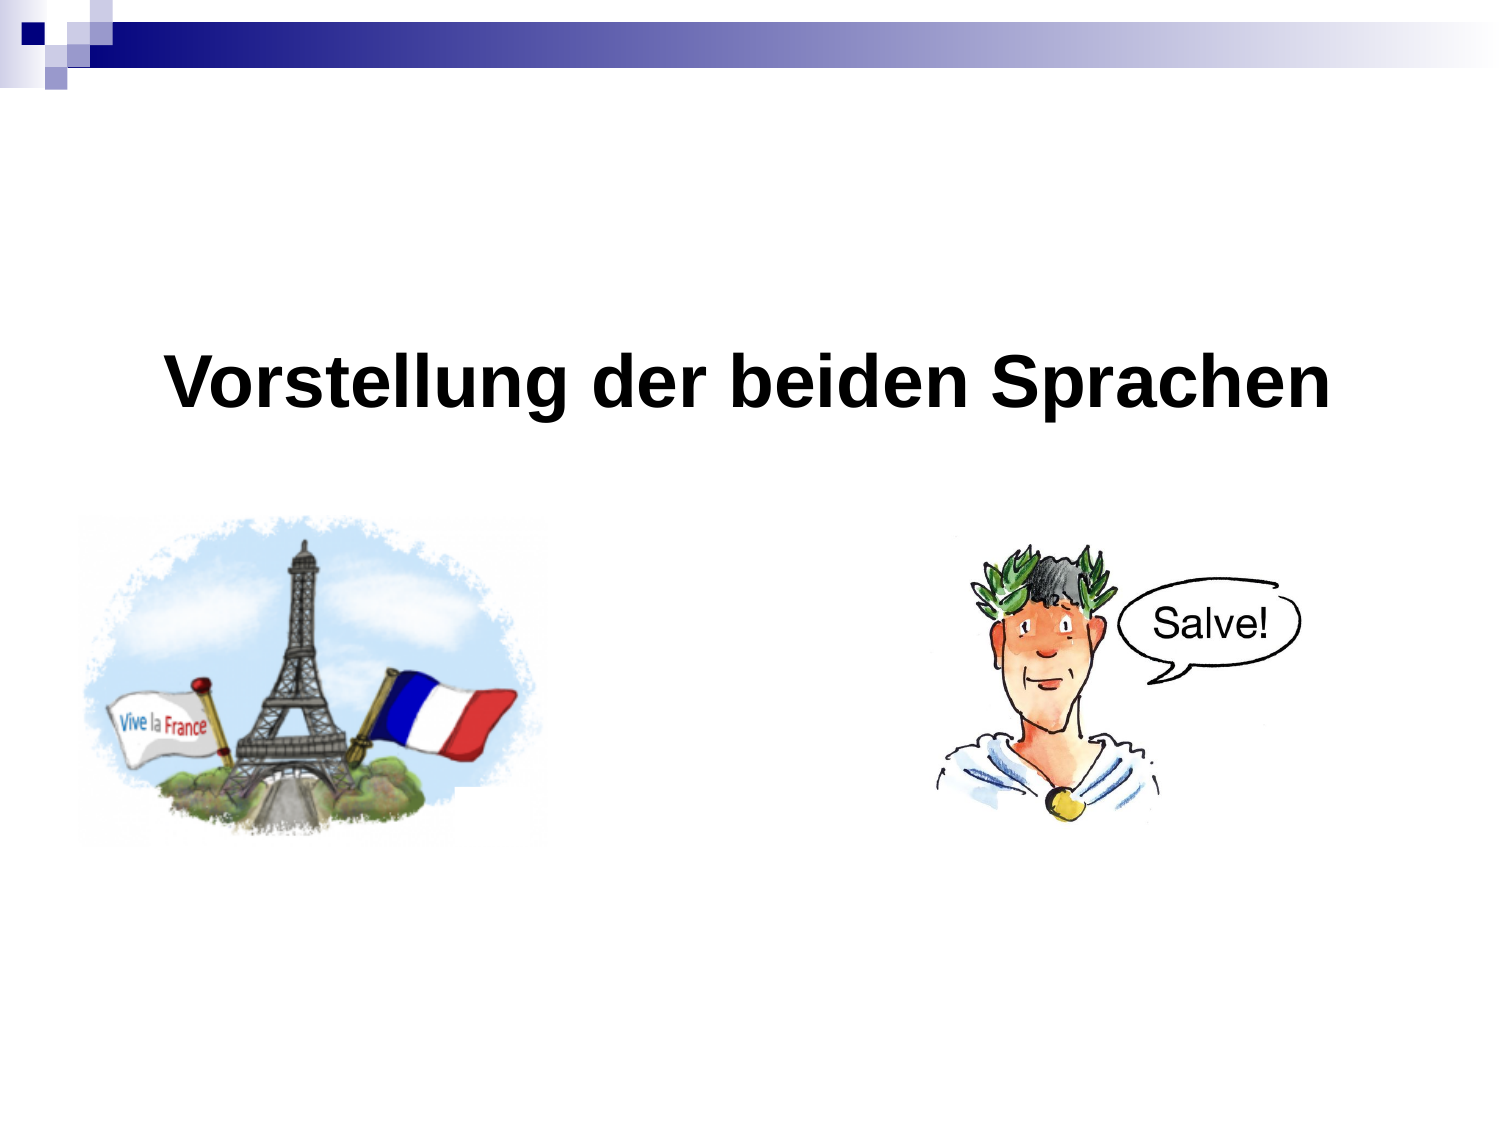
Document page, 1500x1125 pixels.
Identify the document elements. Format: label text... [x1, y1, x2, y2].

picture [78, 514, 548, 847]
picture [903, 513, 1303, 835]
list Vorstellung der beiden Sprachen [75, 324, 1425, 963]
